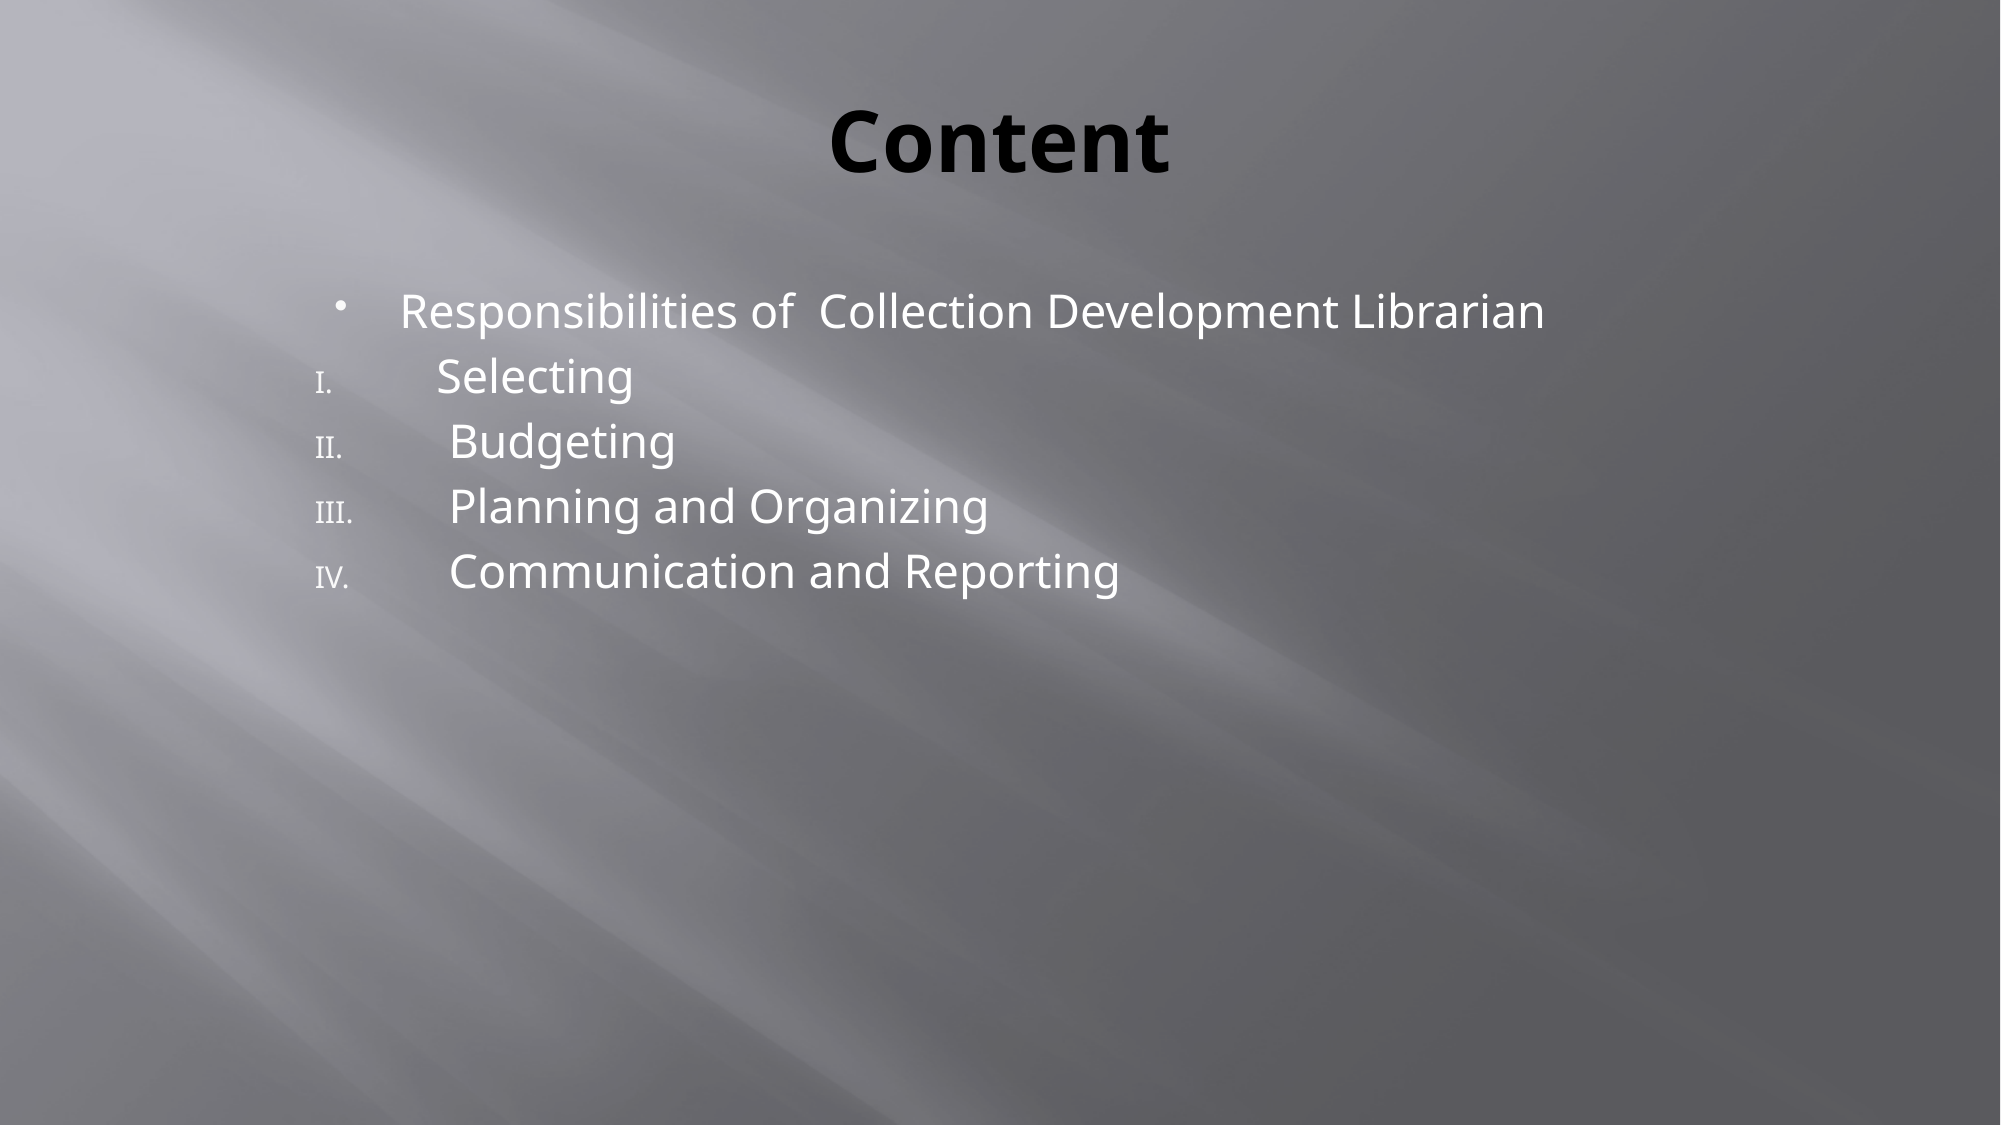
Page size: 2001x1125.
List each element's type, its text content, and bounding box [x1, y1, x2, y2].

list Responsibilities of Collection Development Librarian Selecting Budgeting Planning and Organizing Communication and Reporting [300, 274, 1888, 970]
title Content [99, 45, 1900, 233]
